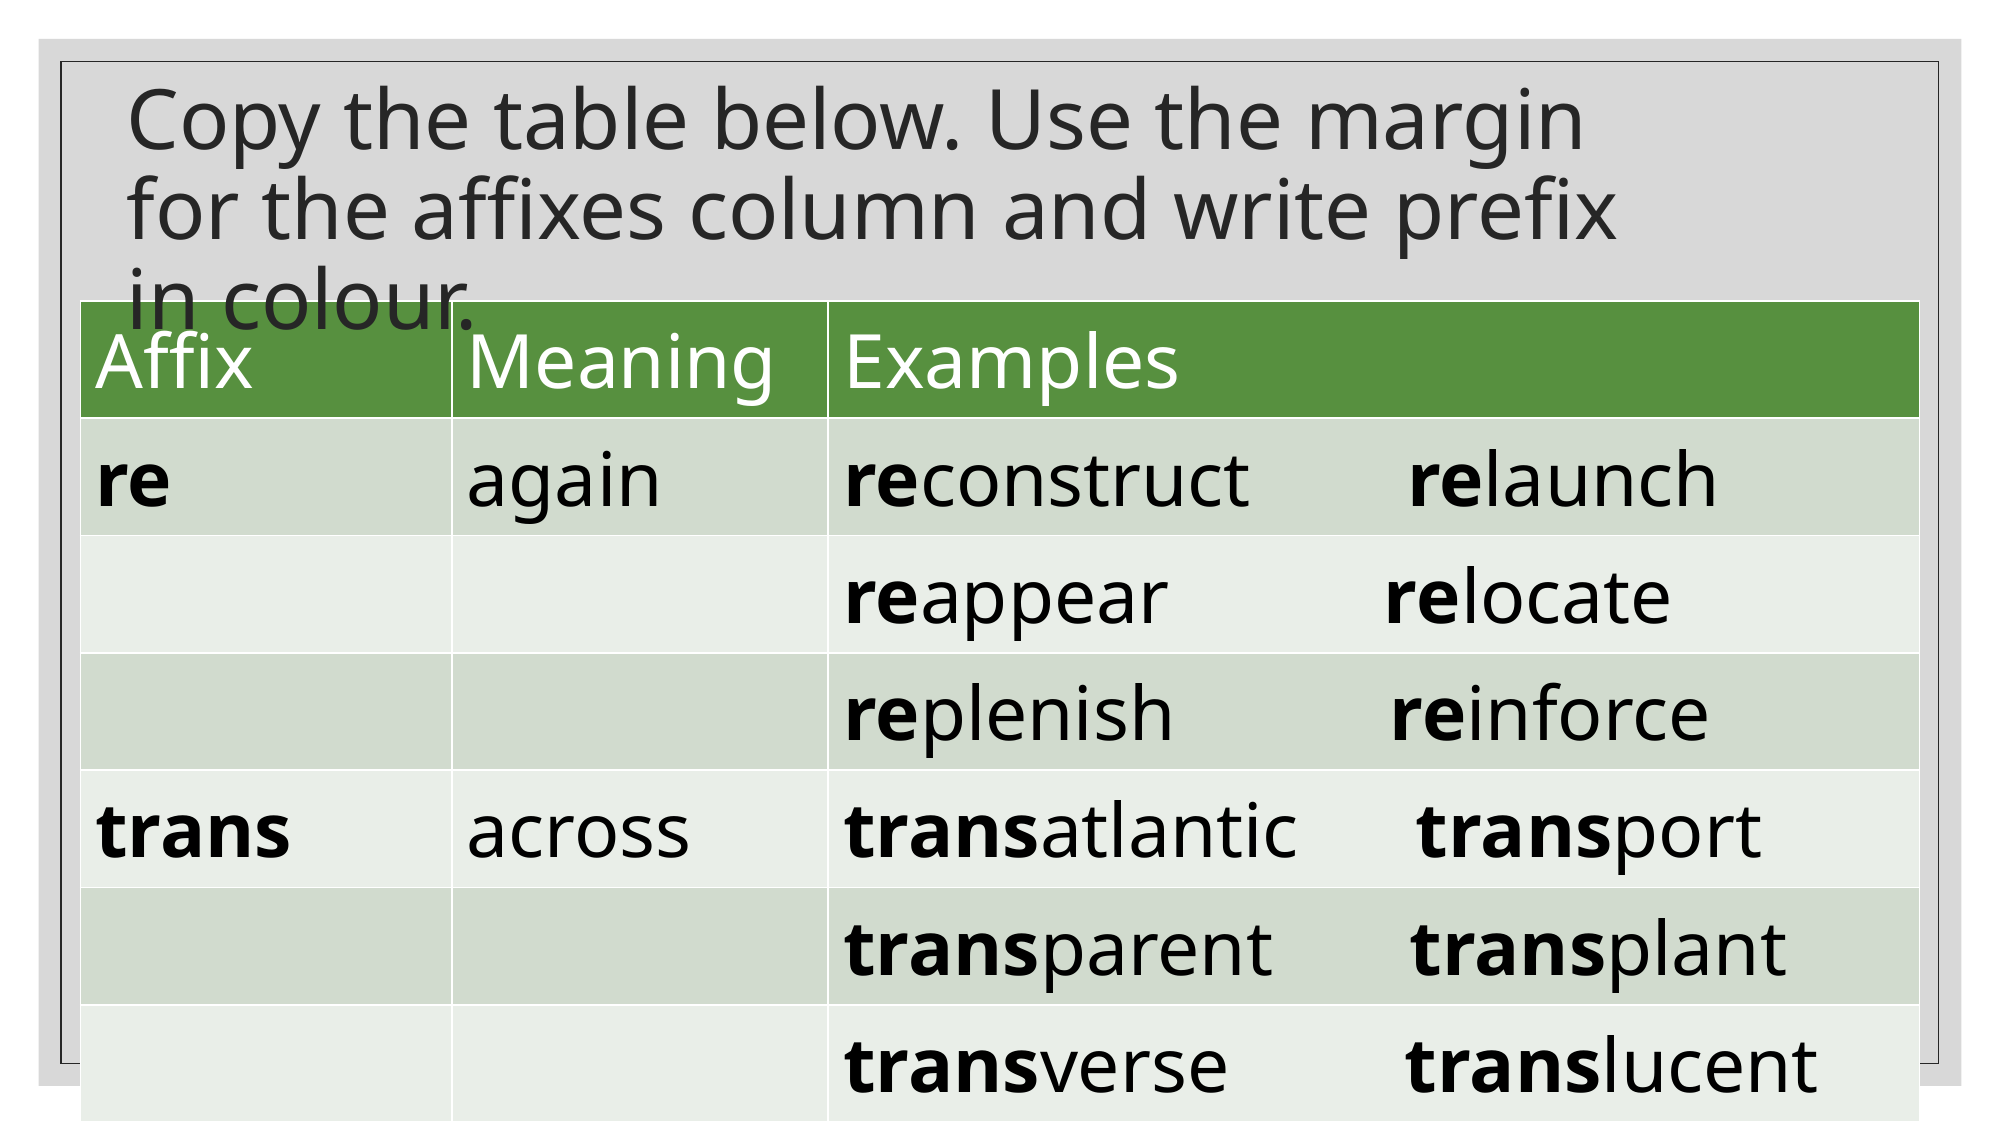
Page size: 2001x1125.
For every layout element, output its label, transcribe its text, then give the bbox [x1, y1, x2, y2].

table_cell [81, 1006, 451, 1121]
table_cell transverse translucent [829, 1006, 1919, 1121]
table_cell reappear relocate [829, 536, 1919, 652]
table_cell [453, 654, 827, 769]
table_cell [81, 654, 451, 769]
table_cell [81, 536, 451, 652]
table_cell [453, 888, 827, 1004]
table_cell [453, 536, 827, 652]
table_cell re [81, 419, 451, 535]
table_cell again [453, 419, 827, 535]
table_cell across [453, 771, 827, 887]
table_cell transparent transplant [829, 888, 1919, 1004]
table_cell reconstruct relaunch [829, 419, 1919, 535]
table_header Affix [81, 302, 451, 417]
table_cell trans [81, 771, 451, 887]
title Copy the table below. Use the margin for the affixes column and write prefix in colour. [111, 123, 1689, 301]
table_cell transatlantic transport [829, 771, 1919, 887]
table_cell [453, 1006, 827, 1121]
table_cell [81, 888, 451, 1004]
table_header Meaning [453, 302, 827, 417]
table_cell replenish reinforce [829, 654, 1919, 769]
table_header Examples [829, 302, 1919, 417]
